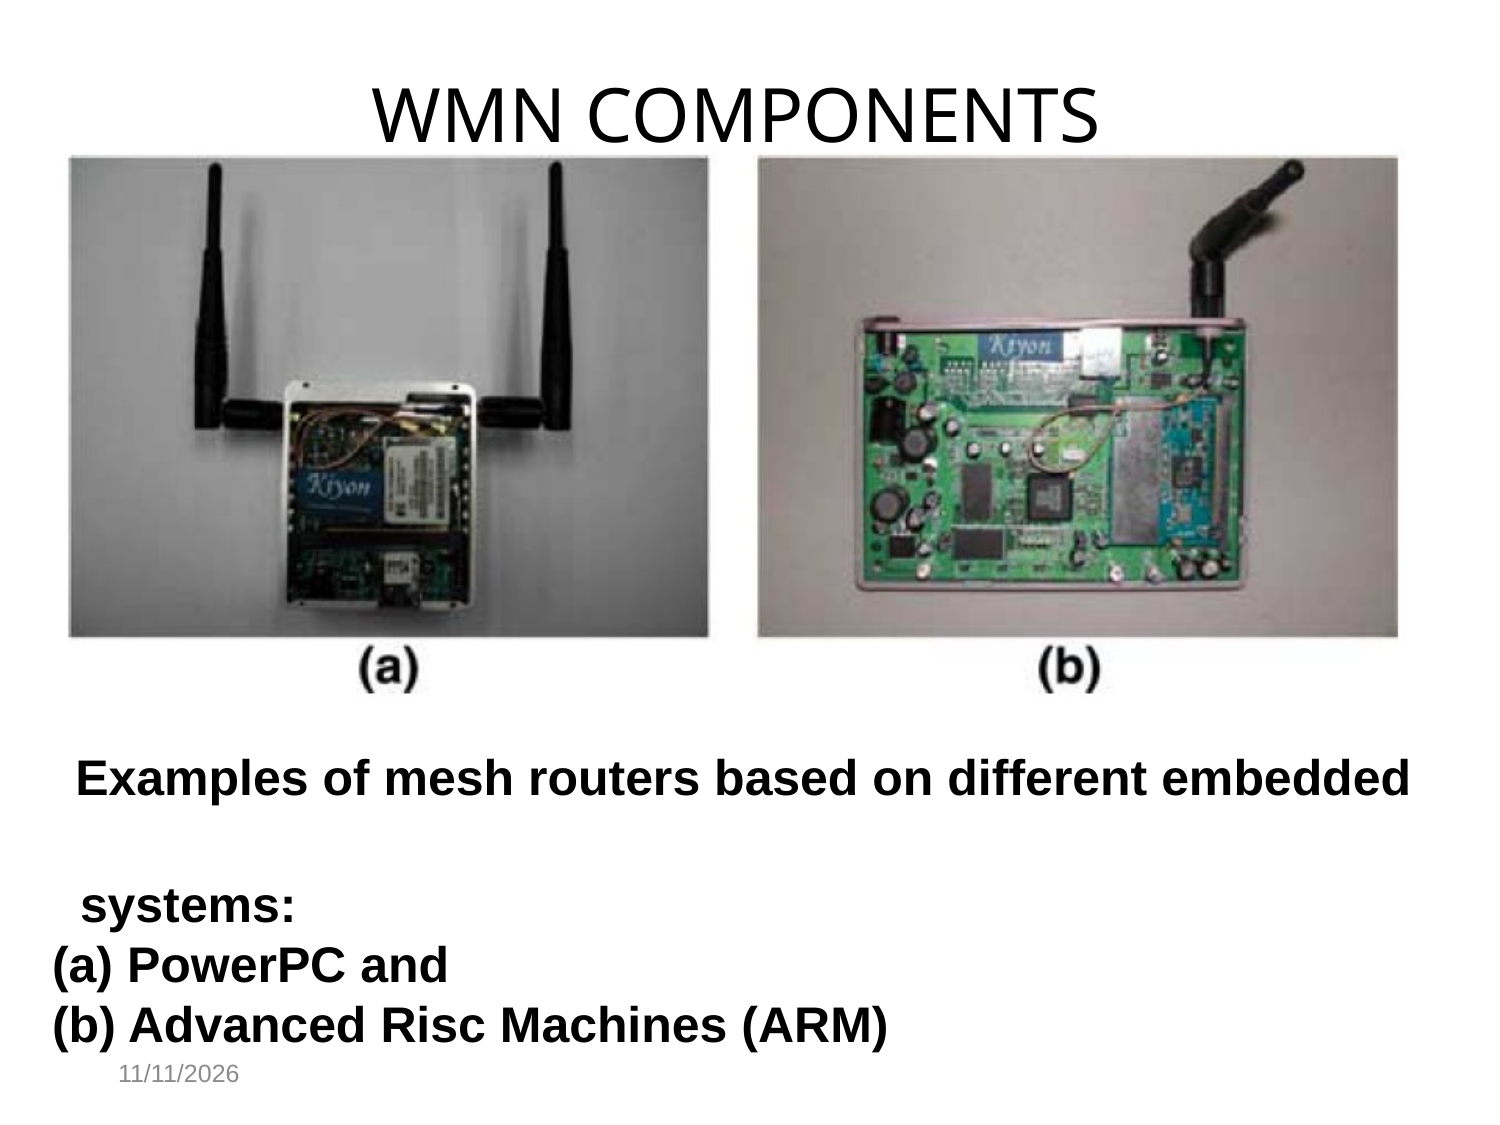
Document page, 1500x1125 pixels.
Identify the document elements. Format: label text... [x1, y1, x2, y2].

picture [56, 149, 1417, 700]
text_box Examples of mesh routers based on different embedded systems: (a) PowerPC and (b) Advanced Risc Machines (ARM) [37, 705, 1436, 1120]
title WMN COMPONENTS [200, 24, 1273, 149]
